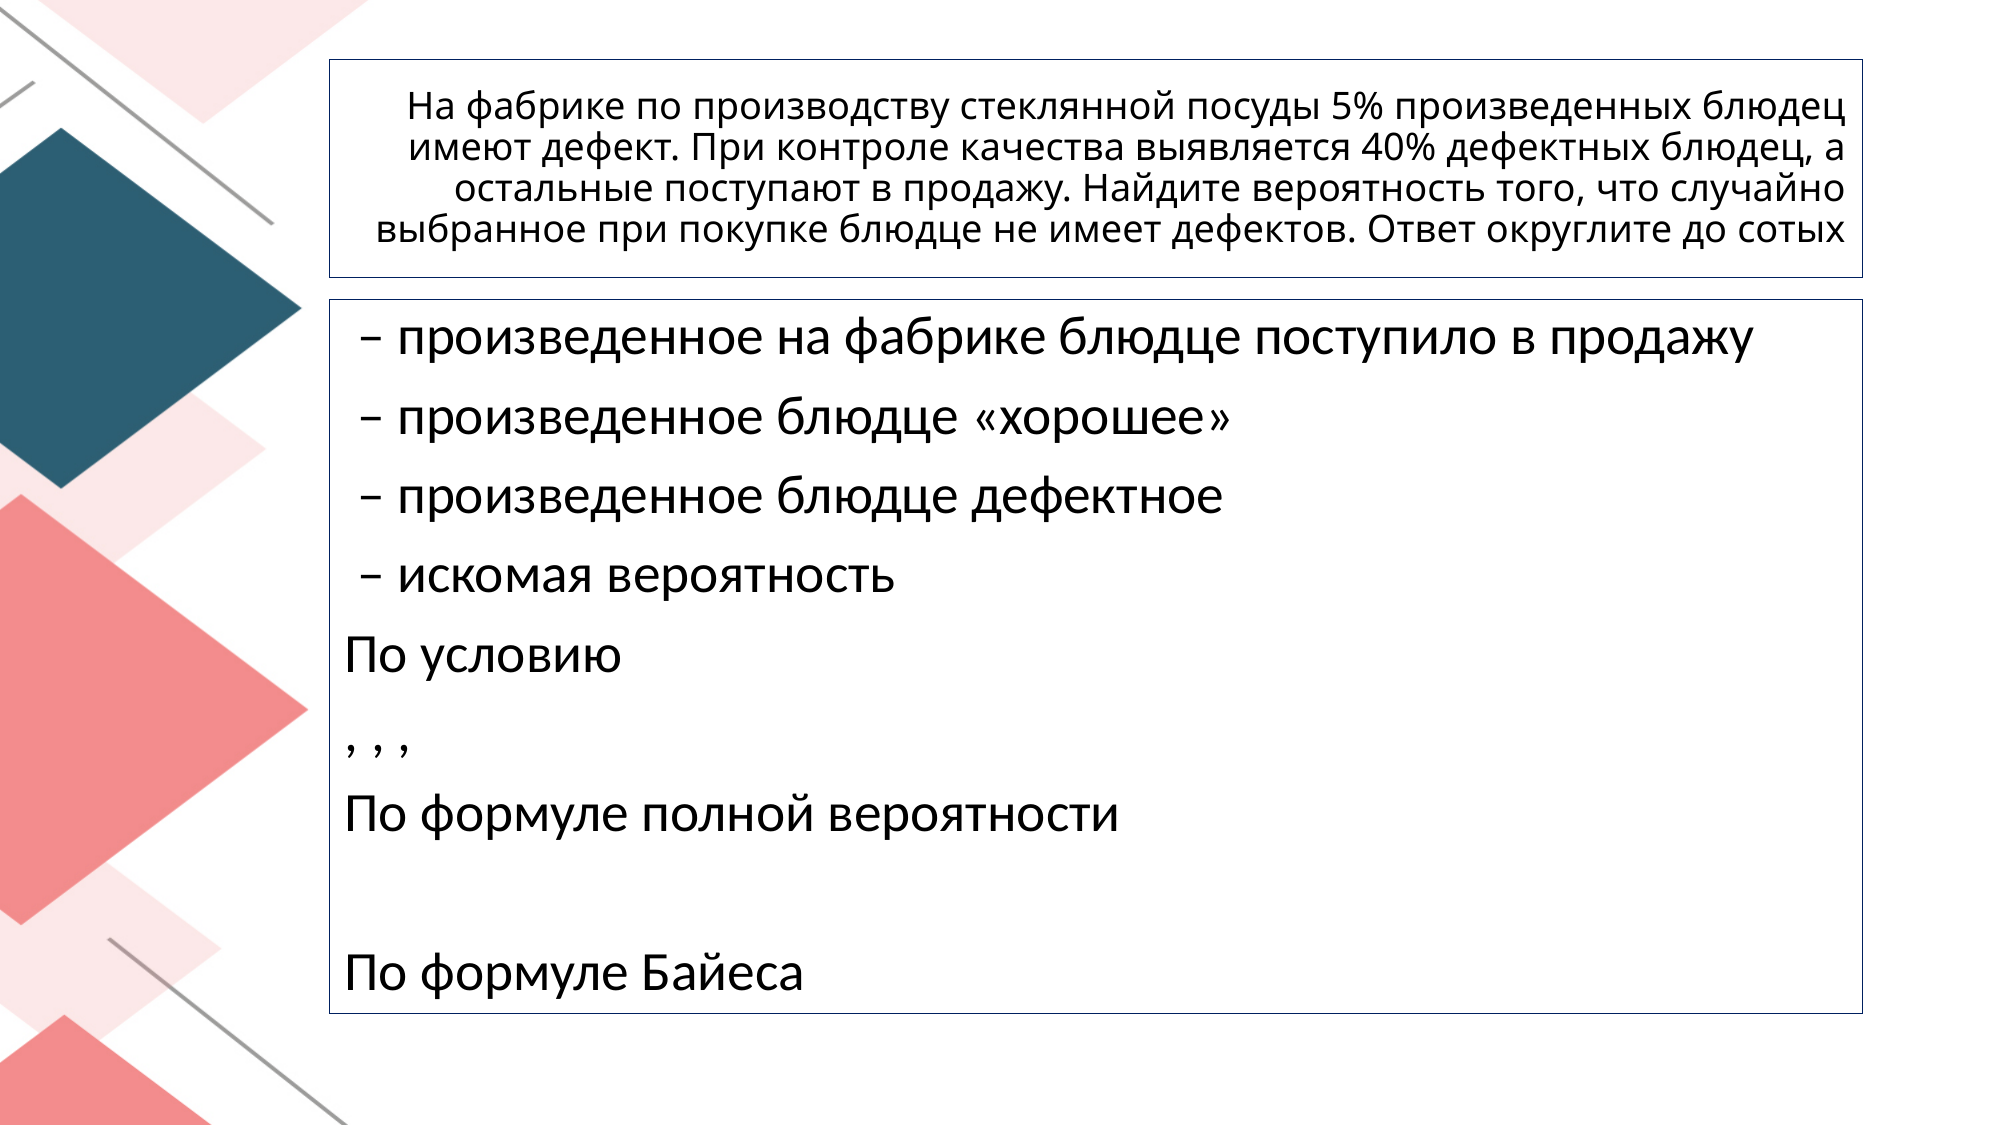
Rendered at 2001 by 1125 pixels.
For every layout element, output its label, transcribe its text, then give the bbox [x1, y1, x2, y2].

picture [0, 0, 2000, 1125]
title На фабрике по производству стеклянной посуды 5% произведенных блюдец имеют дефект. При контроле качества выявляется 40% дефектных блюдец, а остальные поступают в продажу. Найдите вероятность того, что случайно выбранное при покупке блюдце не имеет дефектов. Ответ округлите до сотых [329, 59, 1863, 278]
